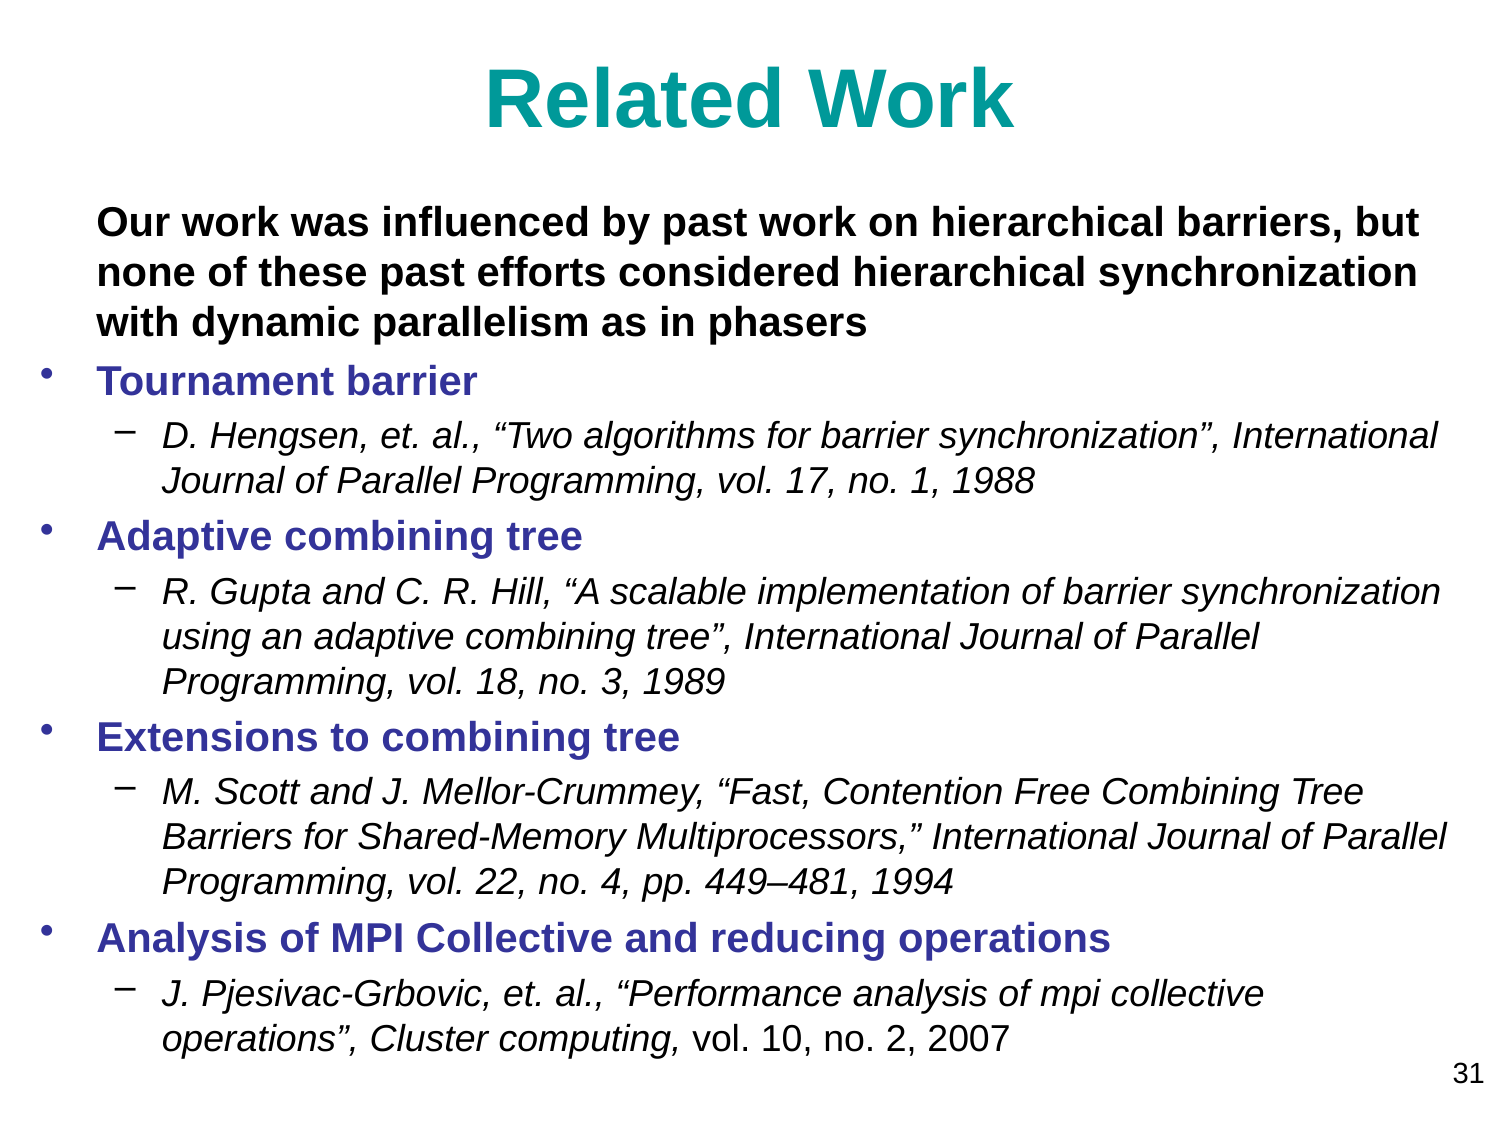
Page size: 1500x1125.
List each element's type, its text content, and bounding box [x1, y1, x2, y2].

slide_number 31 [1149, 1046, 1500, 1125]
list Our work was influenced by past work on hierarchical barriers, but none of these past efforts considered hierarchical synchronization with dynamic parallelism as in phasers Tournament barrier D. Hengsen, et. al., “Two algorithms for barrier synchronization”, International Journal of Parallel Programming, vol. 17, no. 1, 1988 Adaptive combining tree R. Gupta and C. R. Hill, “A scalable implementation of barrier synchronization using an adaptive combining tree”, International Journal of Parallel Programming, vol. 18, no. 3, 1989 Extensions to combining tree M. Scott and J. Mellor-Crummey, “Fast, Contention Free Combining Tree Barriers for Shared-Memory Multiprocessors,” International Journal of Parallel Programming, vol. 22, no. 4, pp. 449–481, 1994 Analysis of MPI Collective and reducing operations J. Pjesivac-Grbovic, et. al., “Performance analysis of mpi collective operations”, Cluster computing, vol. 10, no. 2, 2007 [24, 187, 1476, 1101]
title Related Work [0, 0, 1500, 188]
